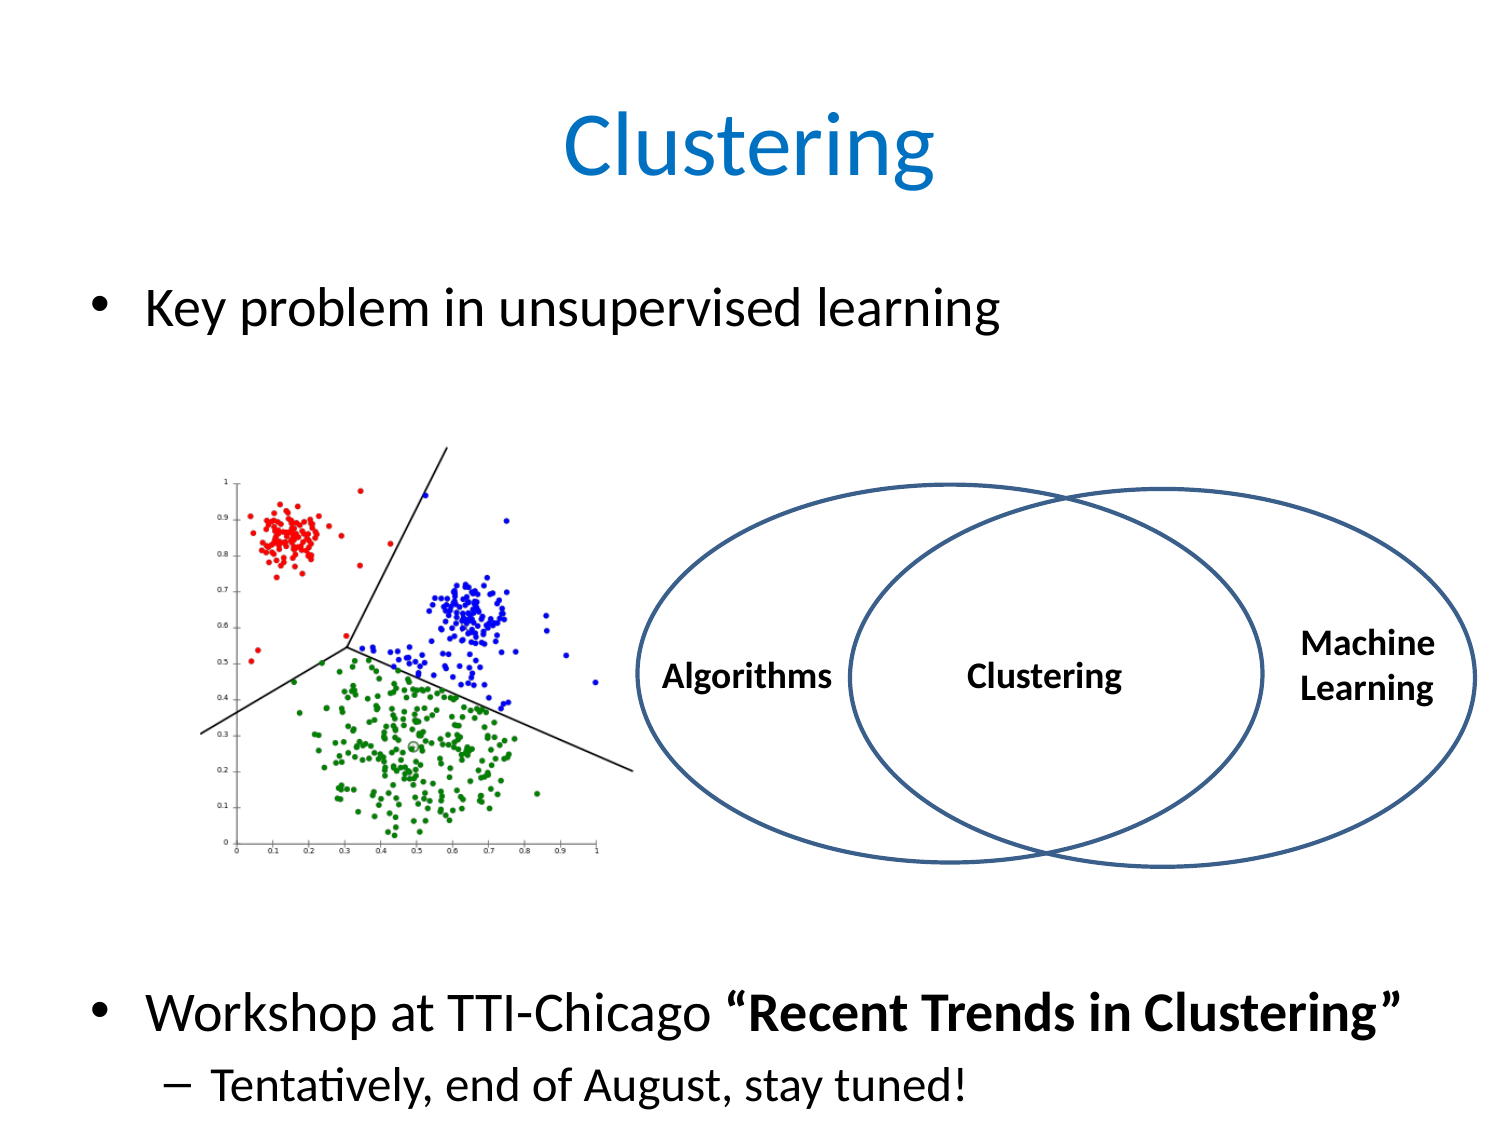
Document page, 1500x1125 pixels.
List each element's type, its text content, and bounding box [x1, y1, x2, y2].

picture [199, 412, 668, 916]
text_box Machine Learning [1285, 610, 1460, 716]
text_box Clustering [952, 643, 1178, 703]
text_box [671, 703, 1044, 865]
text_box Algorithms [671, 643, 868, 703]
text_box [671, 482, 1065, 643]
title Clustering [75, 45, 1425, 233]
text_box [850, 486, 1478, 869]
list Key problem in unsupervised learning Workshop at TTI-Chicago “Recent Trends in Clustering” Tentatively, end of August, stay tuned! [75, 262, 1488, 1125]
